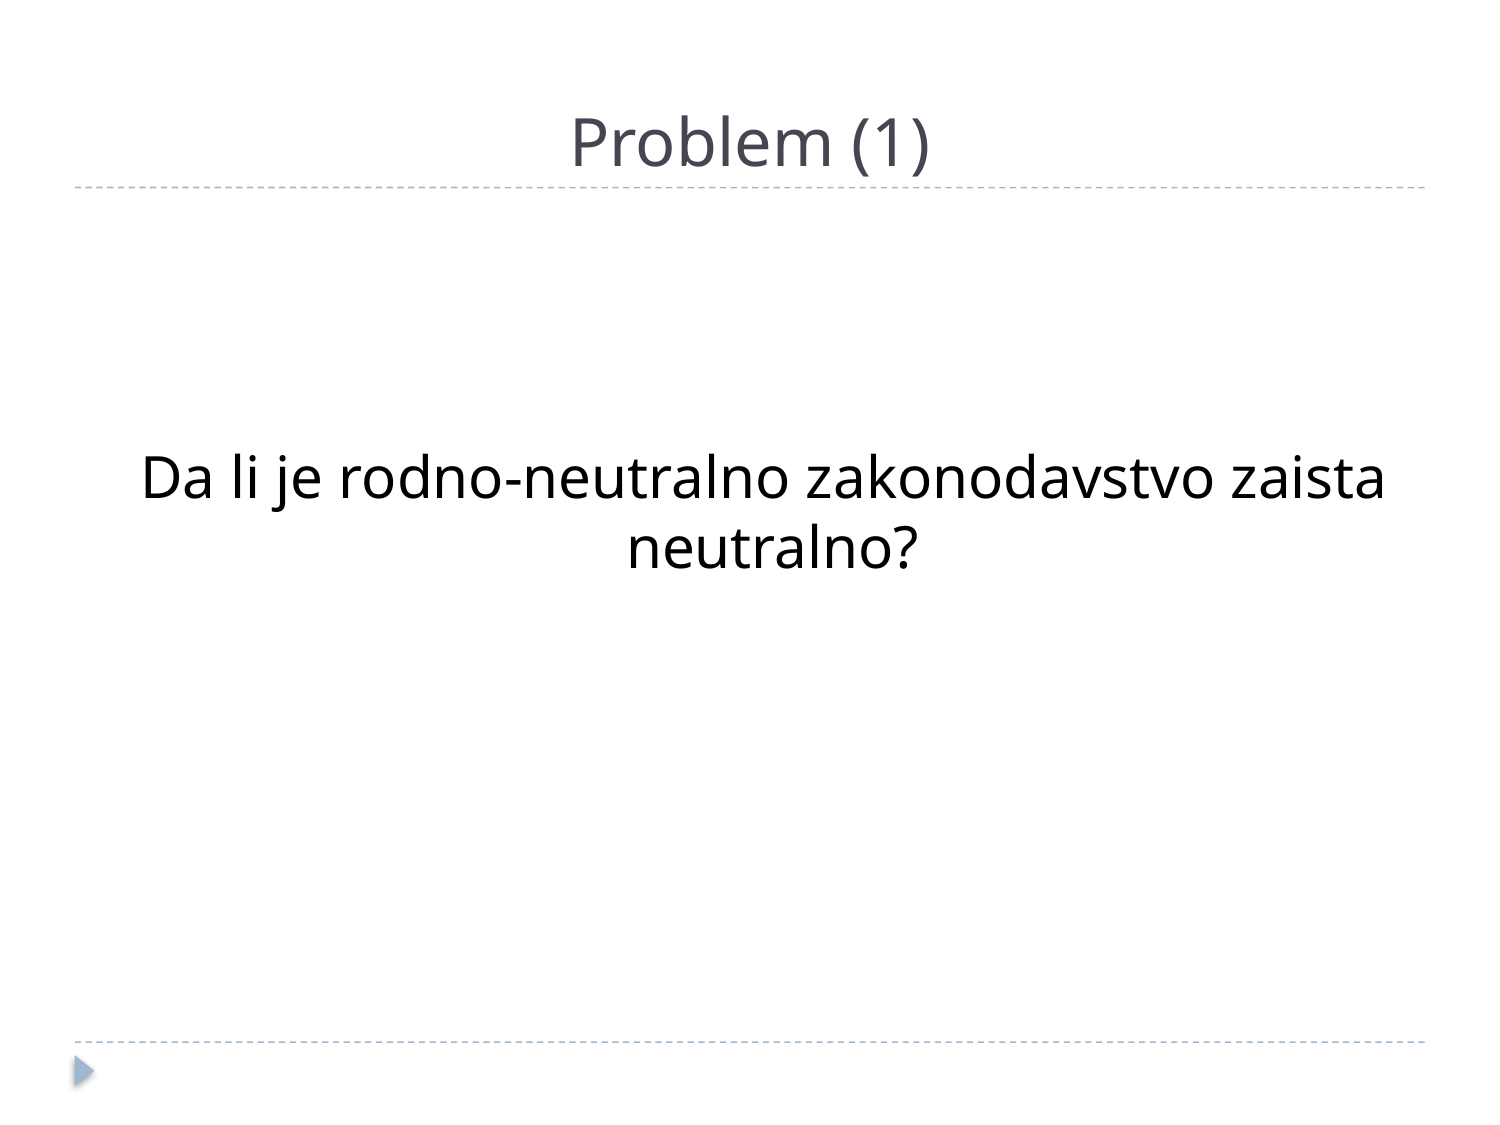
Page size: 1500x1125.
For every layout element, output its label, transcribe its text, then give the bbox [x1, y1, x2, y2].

list Da li je rodno-neutralno zakonodavstvo zaista neutralno? [75, 200, 1425, 1010]
title Problem (1) [75, 24, 1425, 188]
